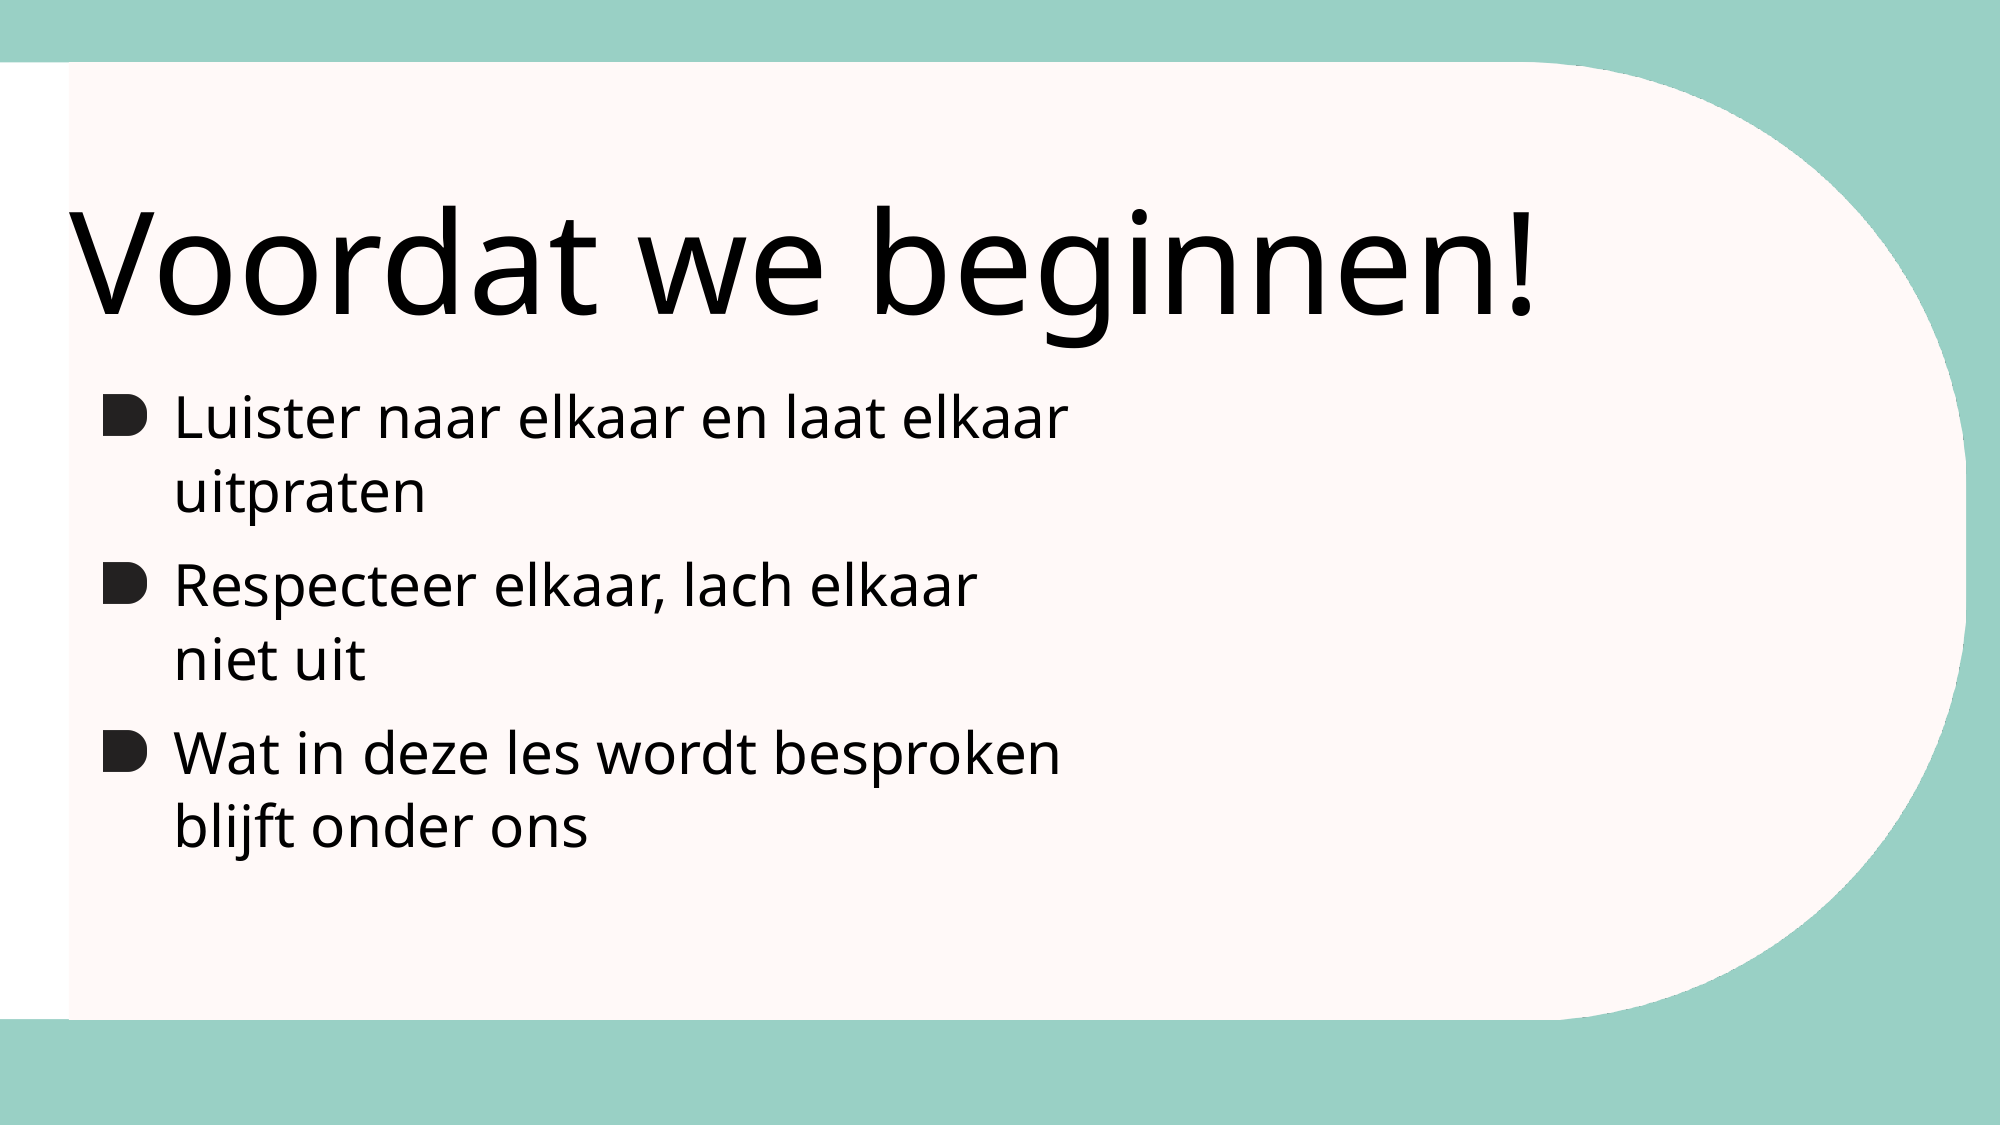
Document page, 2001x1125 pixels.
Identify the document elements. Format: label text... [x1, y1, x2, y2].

picture [103, 730, 145, 772]
text_box Luister naar elkaar en laat elkaar uitpraten Respecteer elkaar, lach elkaar niet uit Wat in deze les wordt besproken blijft onder ons [88, 369, 1100, 867]
title Voordat we beginnen! [69, 146, 1556, 405]
picture [103, 562, 145, 604]
picture [103, 394, 145, 436]
